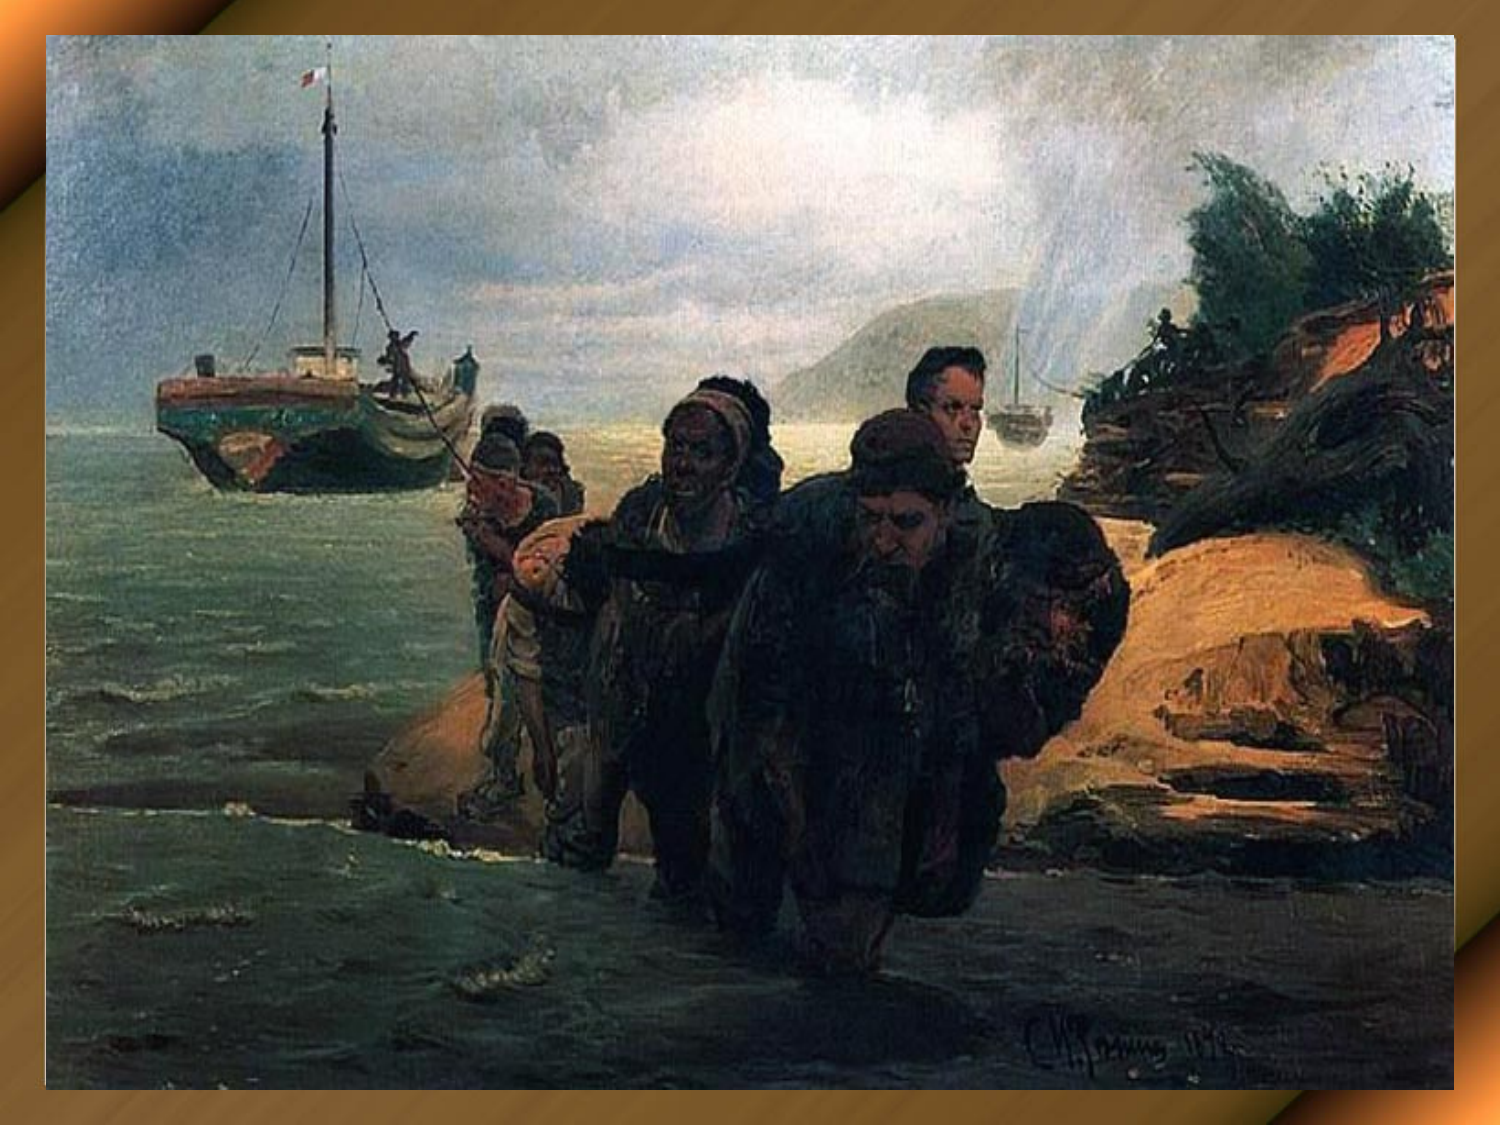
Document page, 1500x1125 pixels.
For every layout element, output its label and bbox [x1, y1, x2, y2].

list [46, 34, 1454, 1091]
picture [0, 0, 1500, 1125]
